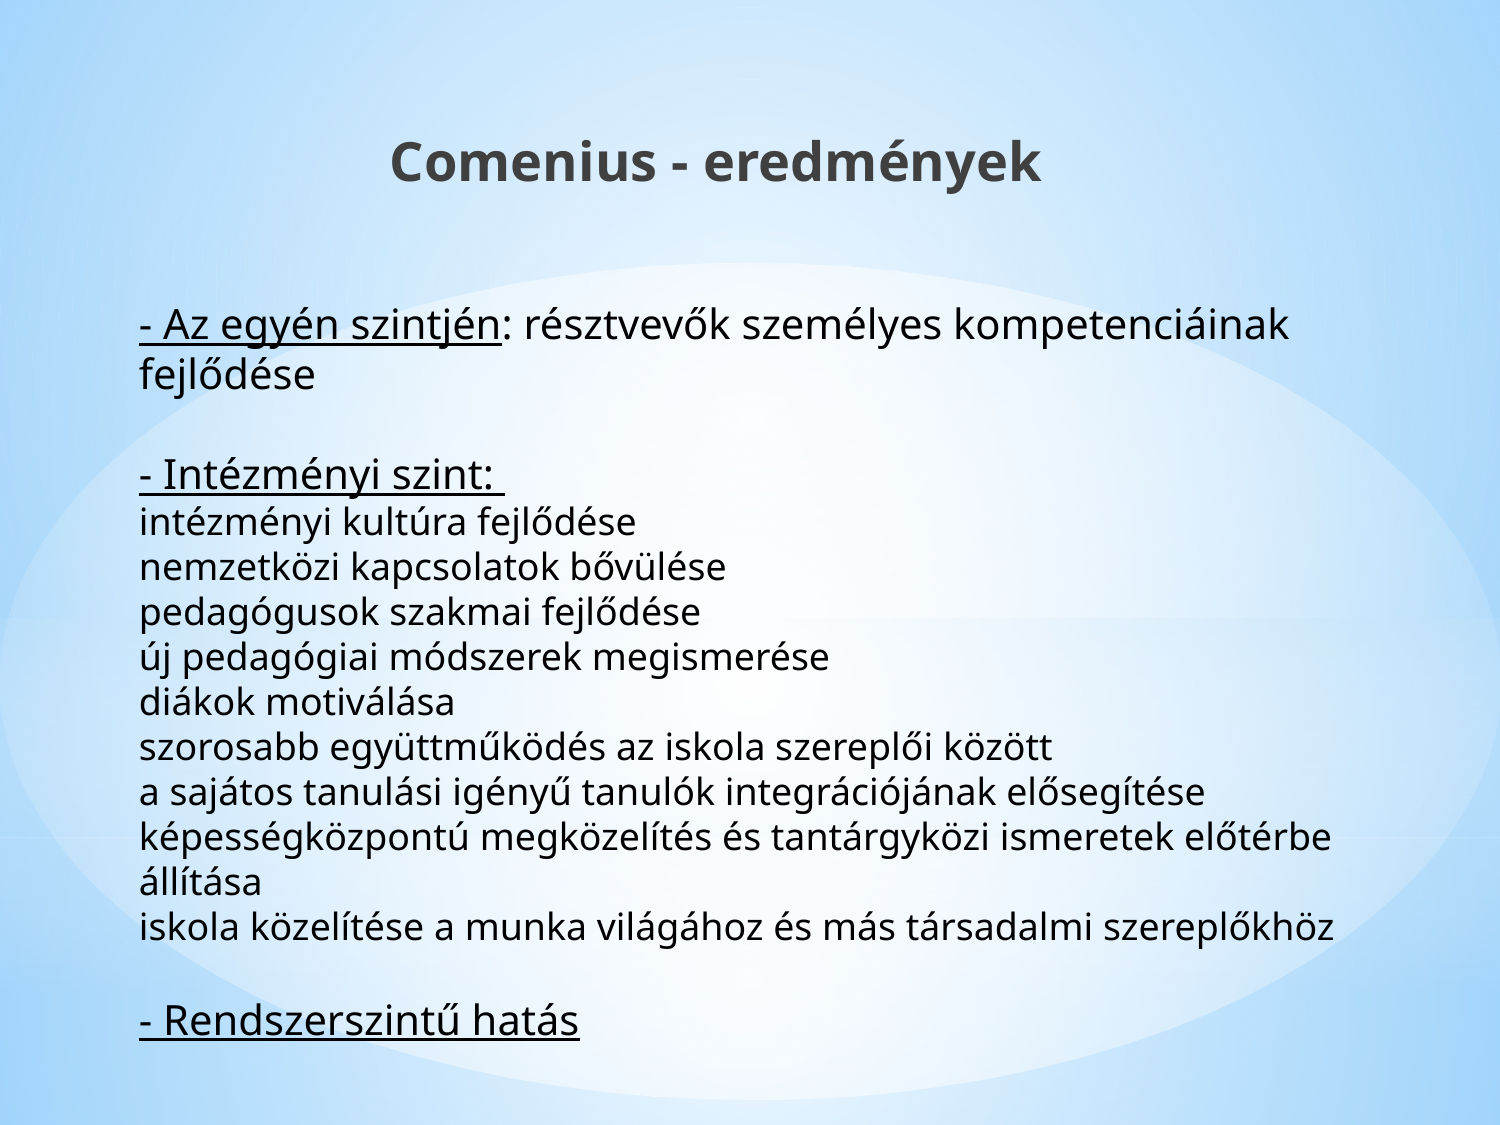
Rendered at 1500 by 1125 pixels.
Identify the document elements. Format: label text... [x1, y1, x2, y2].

list Comenius - eredmények [187, 120, 1238, 268]
title - Az egyén szintjén: résztvevők személyes kompetenciáinak fejlődése - Intézményi szint: intézményi kultúra fejlődése nemzetközi kapcsolatok bővülése pedagógusok szakmai fejlődése új pedagógiai módszerek megismerése diákok motiválása szorosabb együttműködés az iskola szereplői között a sajátos tanulási igényű tanulók integrációjának elősegítése képességközpontú megközelítés és tantárgyközi ismeretek előtérbe állítása iskola közelítése a munka világához és más társadalmi szereplőkhöz - Rendszerszintű hatás [123, 290, 1363, 1035]
